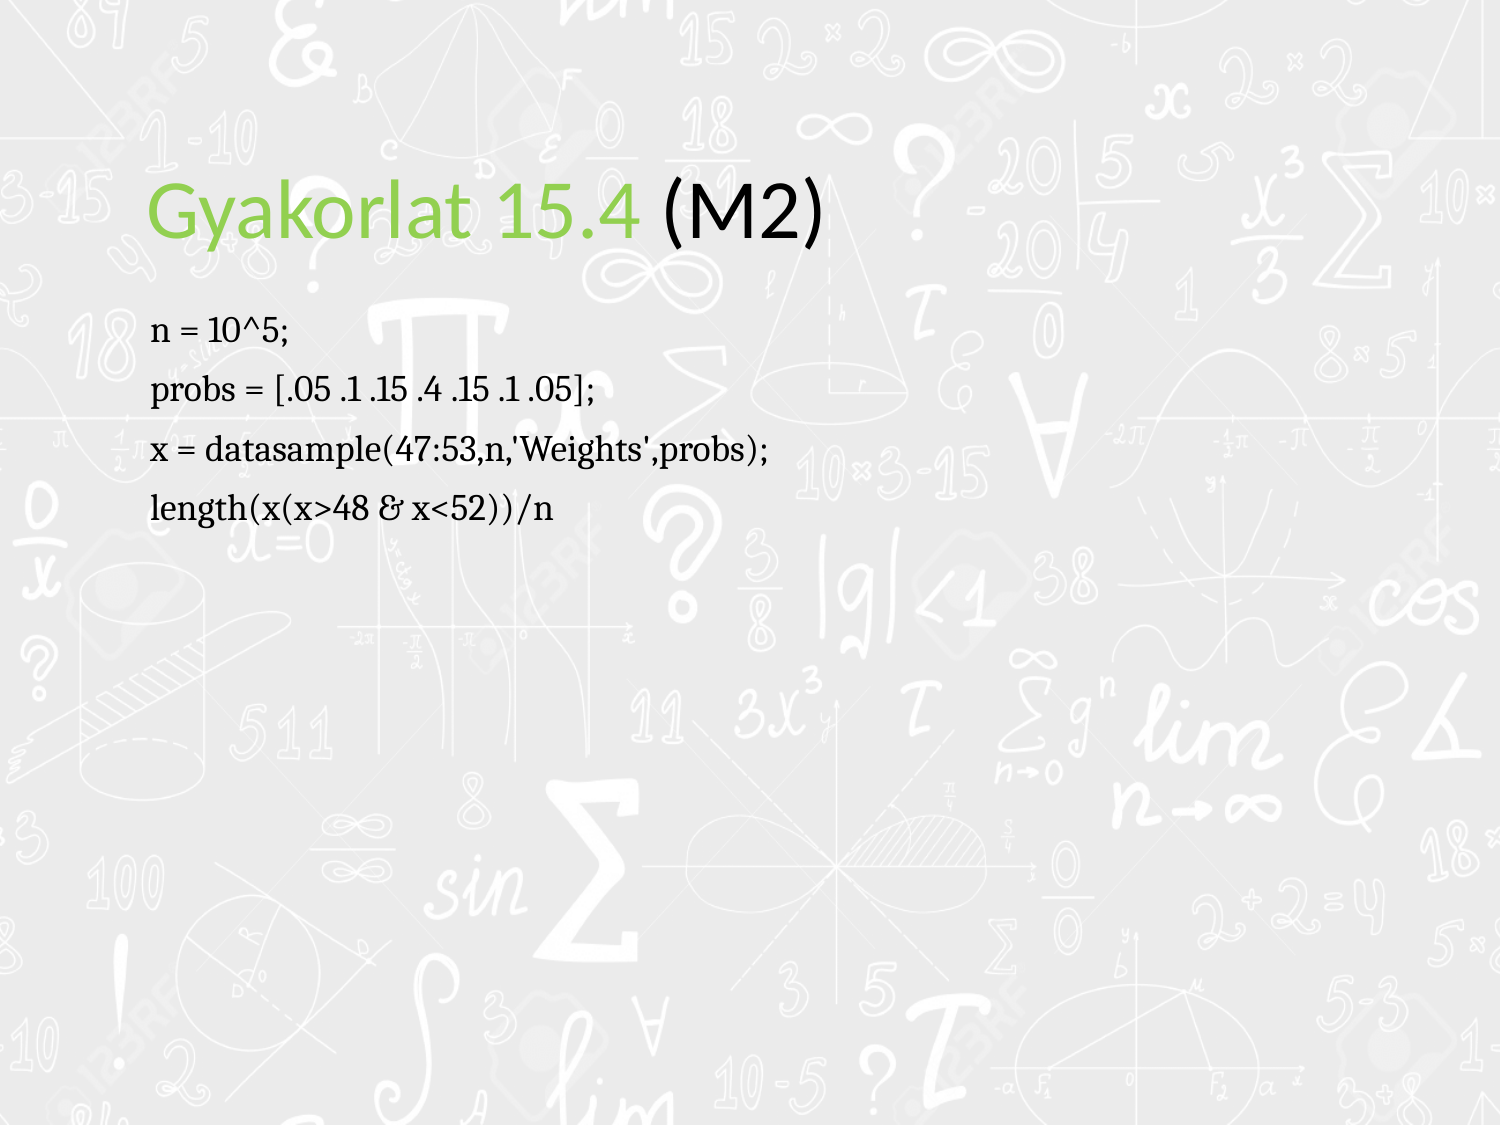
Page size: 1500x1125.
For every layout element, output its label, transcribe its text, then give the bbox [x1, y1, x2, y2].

title Gyakorlat 15.4 (M2) [131, 79, 1370, 344]
list n = 10^5; probs = [.05 .1 .15 .4 .15 .1 .05]; x = datasample(47:53,n,'Weights',probs); length(x(x>48 & x<52))/n [135, 302, 1373, 711]
